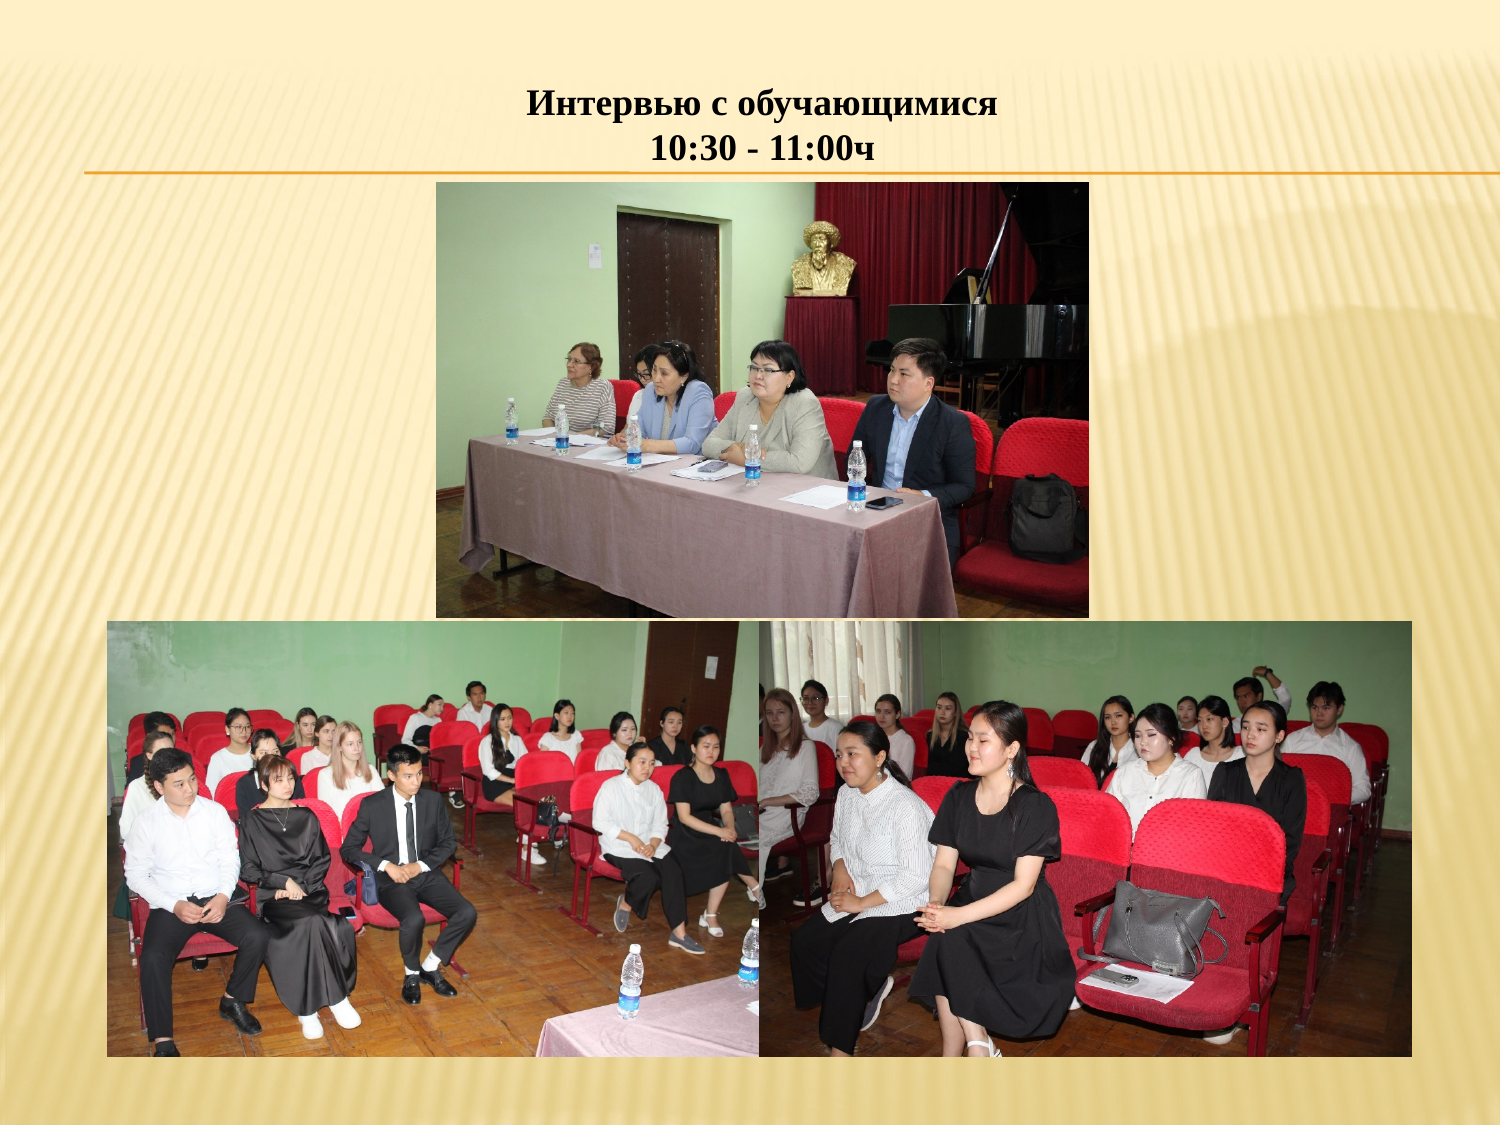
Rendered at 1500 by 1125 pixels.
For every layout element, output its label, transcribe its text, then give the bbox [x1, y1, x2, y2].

picture [759, 621, 1412, 1057]
picture [436, 182, 1089, 618]
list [106, 621, 748, 1057]
title Интервью с обучающимися 10:30 - 11:00ч [50, 54, 1475, 192]
